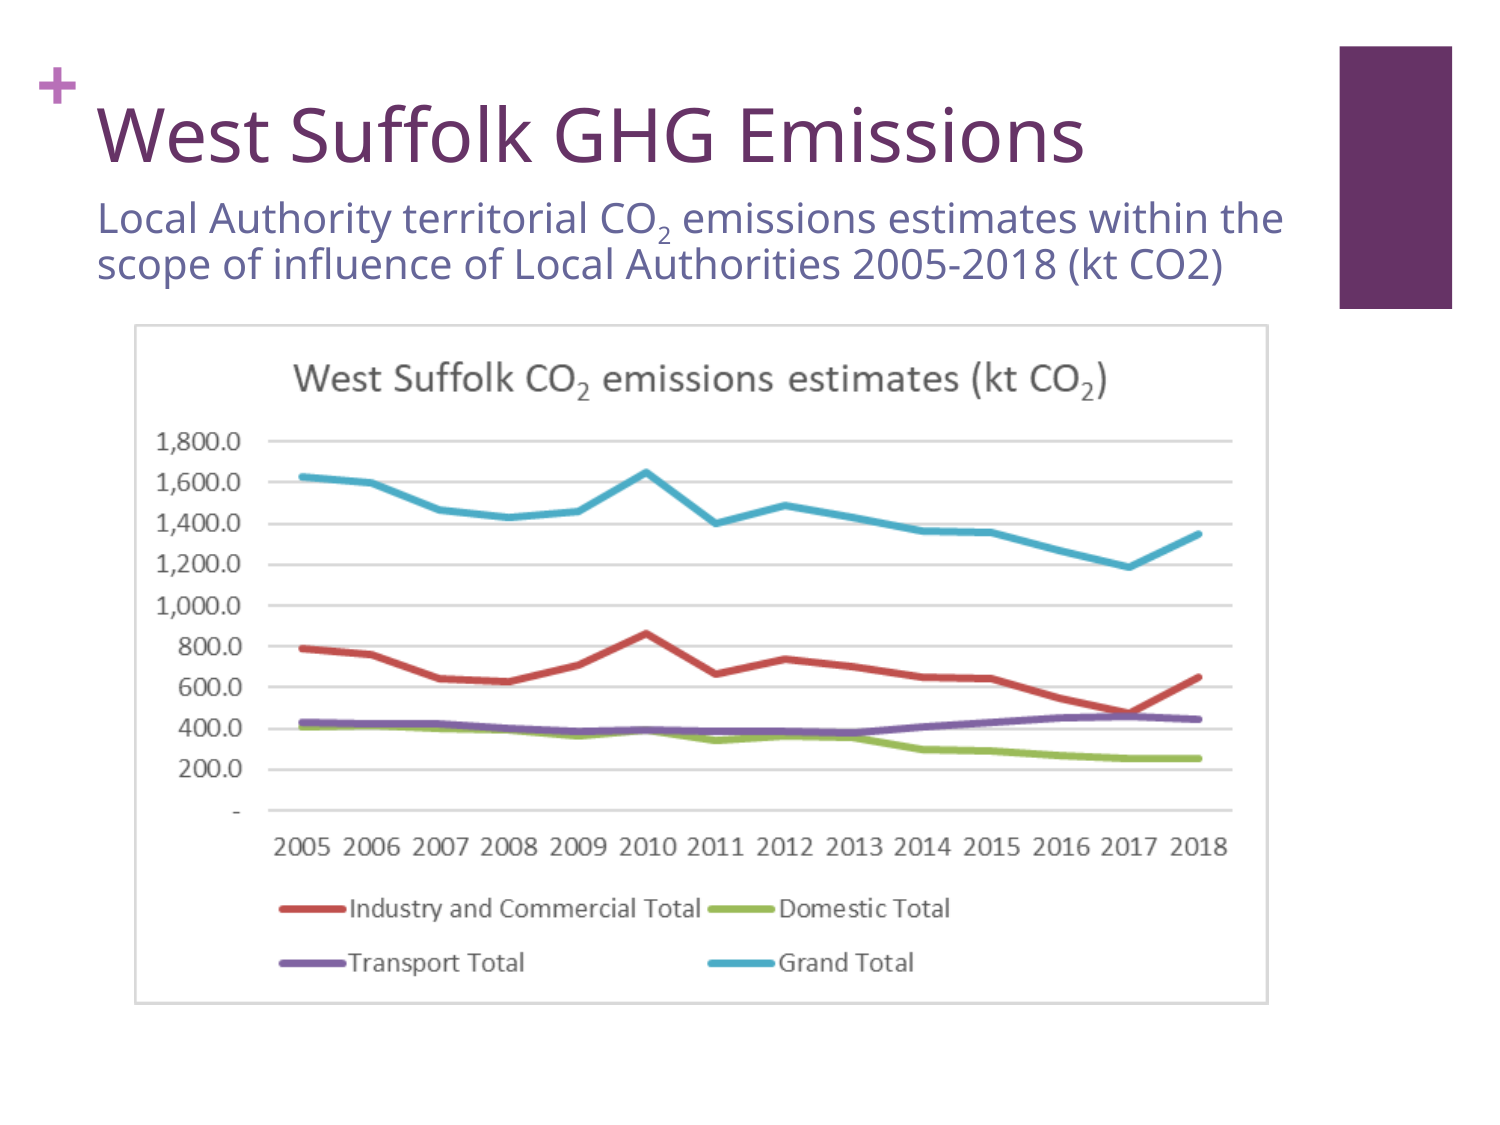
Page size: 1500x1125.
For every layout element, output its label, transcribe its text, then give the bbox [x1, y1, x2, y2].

title West Suffolk GHG Emissions [81, 22, 1322, 185]
list Local Authority territorial CO2 emissions estimates within the scope of influence of Local Authorities 2005-2018 (kt CO2) [81, 185, 1322, 313]
picture [134, 324, 1269, 1006]
